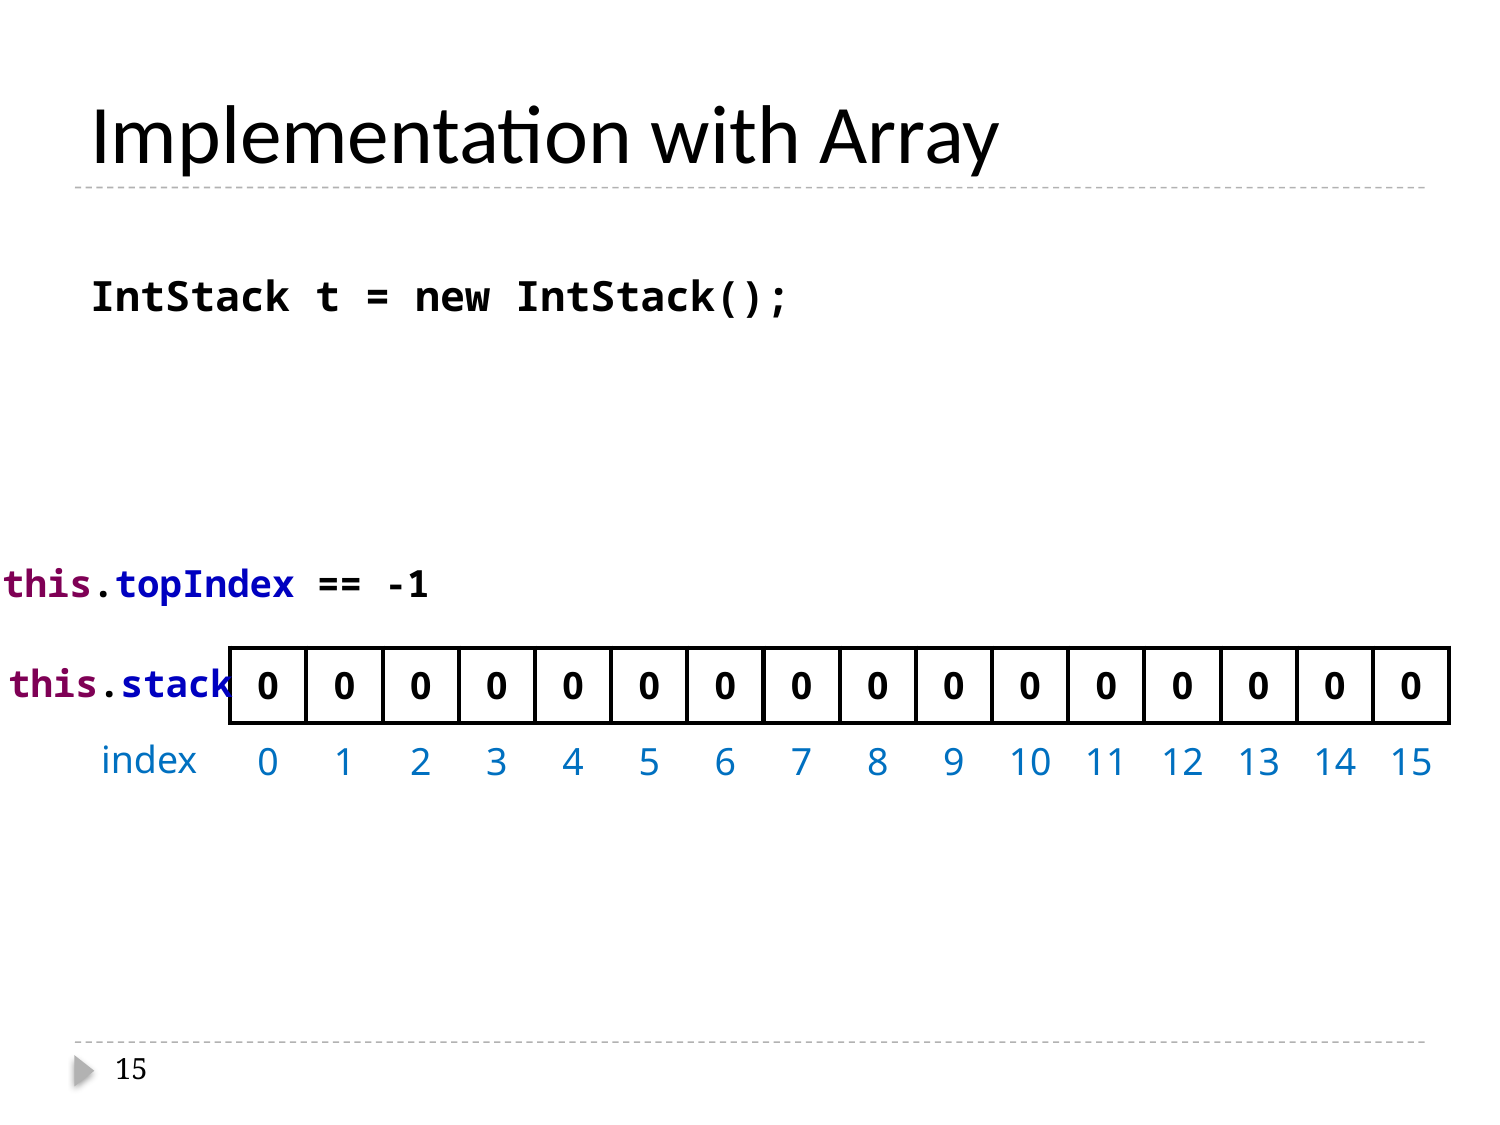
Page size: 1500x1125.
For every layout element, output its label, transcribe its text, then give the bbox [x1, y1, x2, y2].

table_header 0 [308, 650, 381, 721]
slide_number 15 [100, 1042, 426, 1103]
table_header 0 [918, 650, 990, 721]
table_header 0 [1299, 650, 1371, 721]
text_box this.stack [0, 653, 248, 713]
table_header 0 [1070, 650, 1142, 721]
table_cell 6 [687, 725, 764, 799]
table_cell 0 [230, 725, 306, 799]
table_header 0 [1146, 650, 1219, 721]
table_header 0 [994, 650, 1066, 721]
table_cell 12 [1144, 725, 1221, 799]
table_cell 9 [916, 725, 992, 799]
table_cell 13 [1221, 725, 1297, 799]
table_cell 14 [1297, 725, 1373, 799]
list IntStack t = new IntStack(); [75, 713, 1425, 1010]
table_cell 1 [306, 725, 383, 799]
table_header 0 [1375, 650, 1447, 721]
table_cell 5 [611, 725, 687, 799]
text_box this.topIndex == -1 [0, 552, 445, 613]
table_header 0 [1223, 650, 1295, 721]
table_header 0 [766, 650, 838, 721]
title Implementation with Array [75, 24, 1425, 188]
table_cell 7 [764, 725, 840, 799]
table_header 0 [842, 650, 914, 721]
table_cell 3 [459, 725, 535, 799]
table_cell 2 [383, 725, 459, 799]
table_header 0 [537, 650, 609, 721]
table_header 0 [689, 650, 761, 721]
table_header 0 [461, 650, 533, 721]
table_cell 11 [1068, 725, 1144, 799]
list IntStack t = new IntStack(); [75, 200, 1425, 653]
table_cell 10 [992, 725, 1068, 799]
table_cell 8 [840, 725, 916, 799]
text_box index [86, 728, 212, 789]
table_header 0 [613, 650, 685, 721]
table_header 0 [232, 650, 304, 721]
table_cell 15 [1373, 725, 1449, 799]
table_header 0 [385, 650, 457, 721]
table_cell 4 [535, 725, 611, 799]
